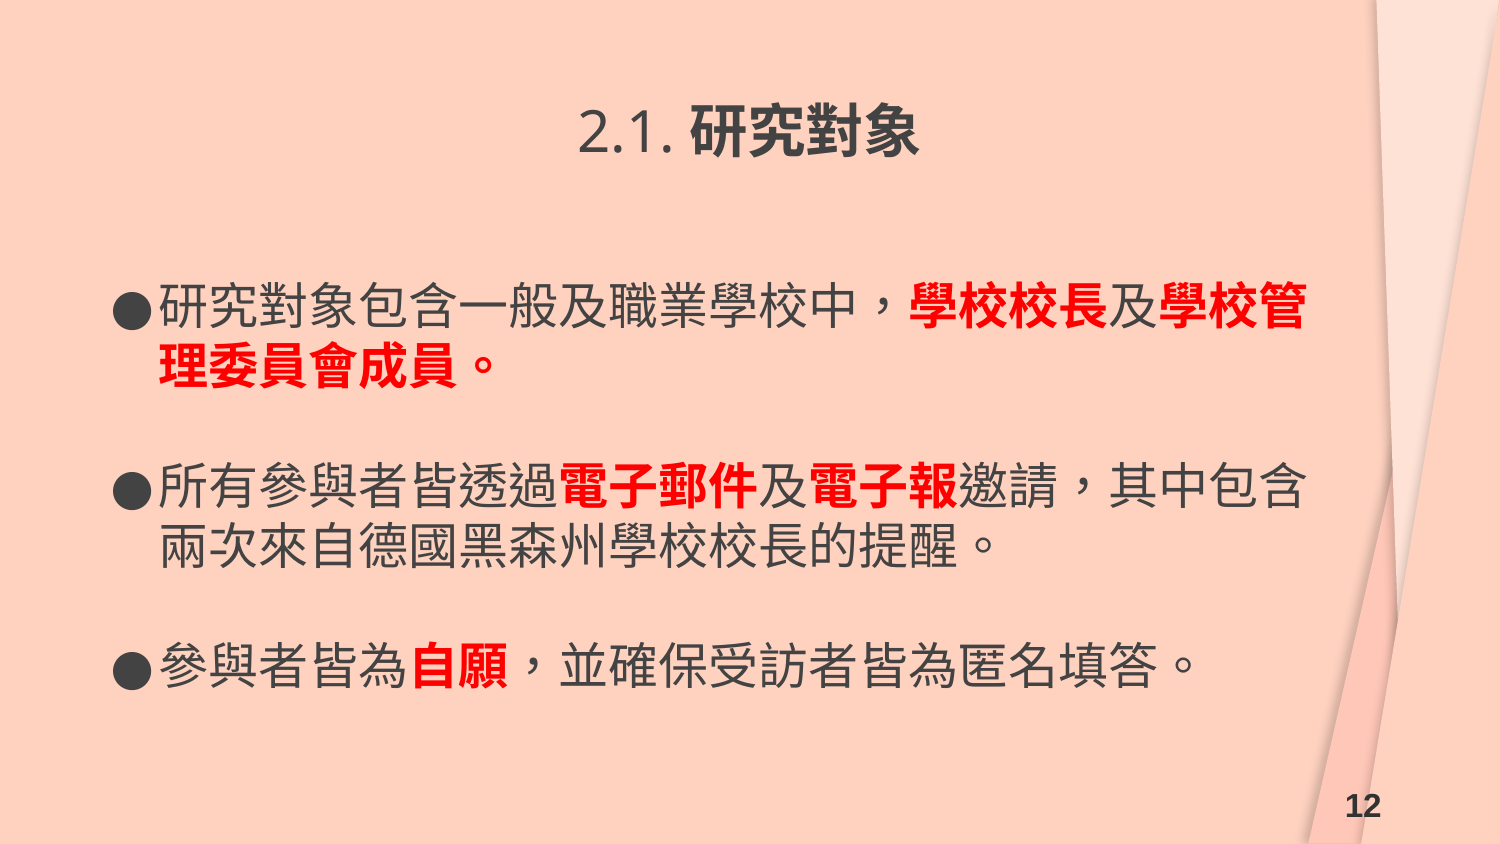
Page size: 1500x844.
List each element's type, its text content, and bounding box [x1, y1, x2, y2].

slide_number 12 [1059, 782, 1397, 828]
list 研究對象包含一般及職業學校中，學校校長及學校管理委員會成員。 所有參與者皆透過電子郵件及電子報邀請，其中包含兩次來自德國黑森州學校校長的提醒。 參與者皆為自願，並確保受訪者皆為匿名填答。 [68, 204, 1347, 766]
title 2.1.研究對象 [118, 78, 1382, 157]
